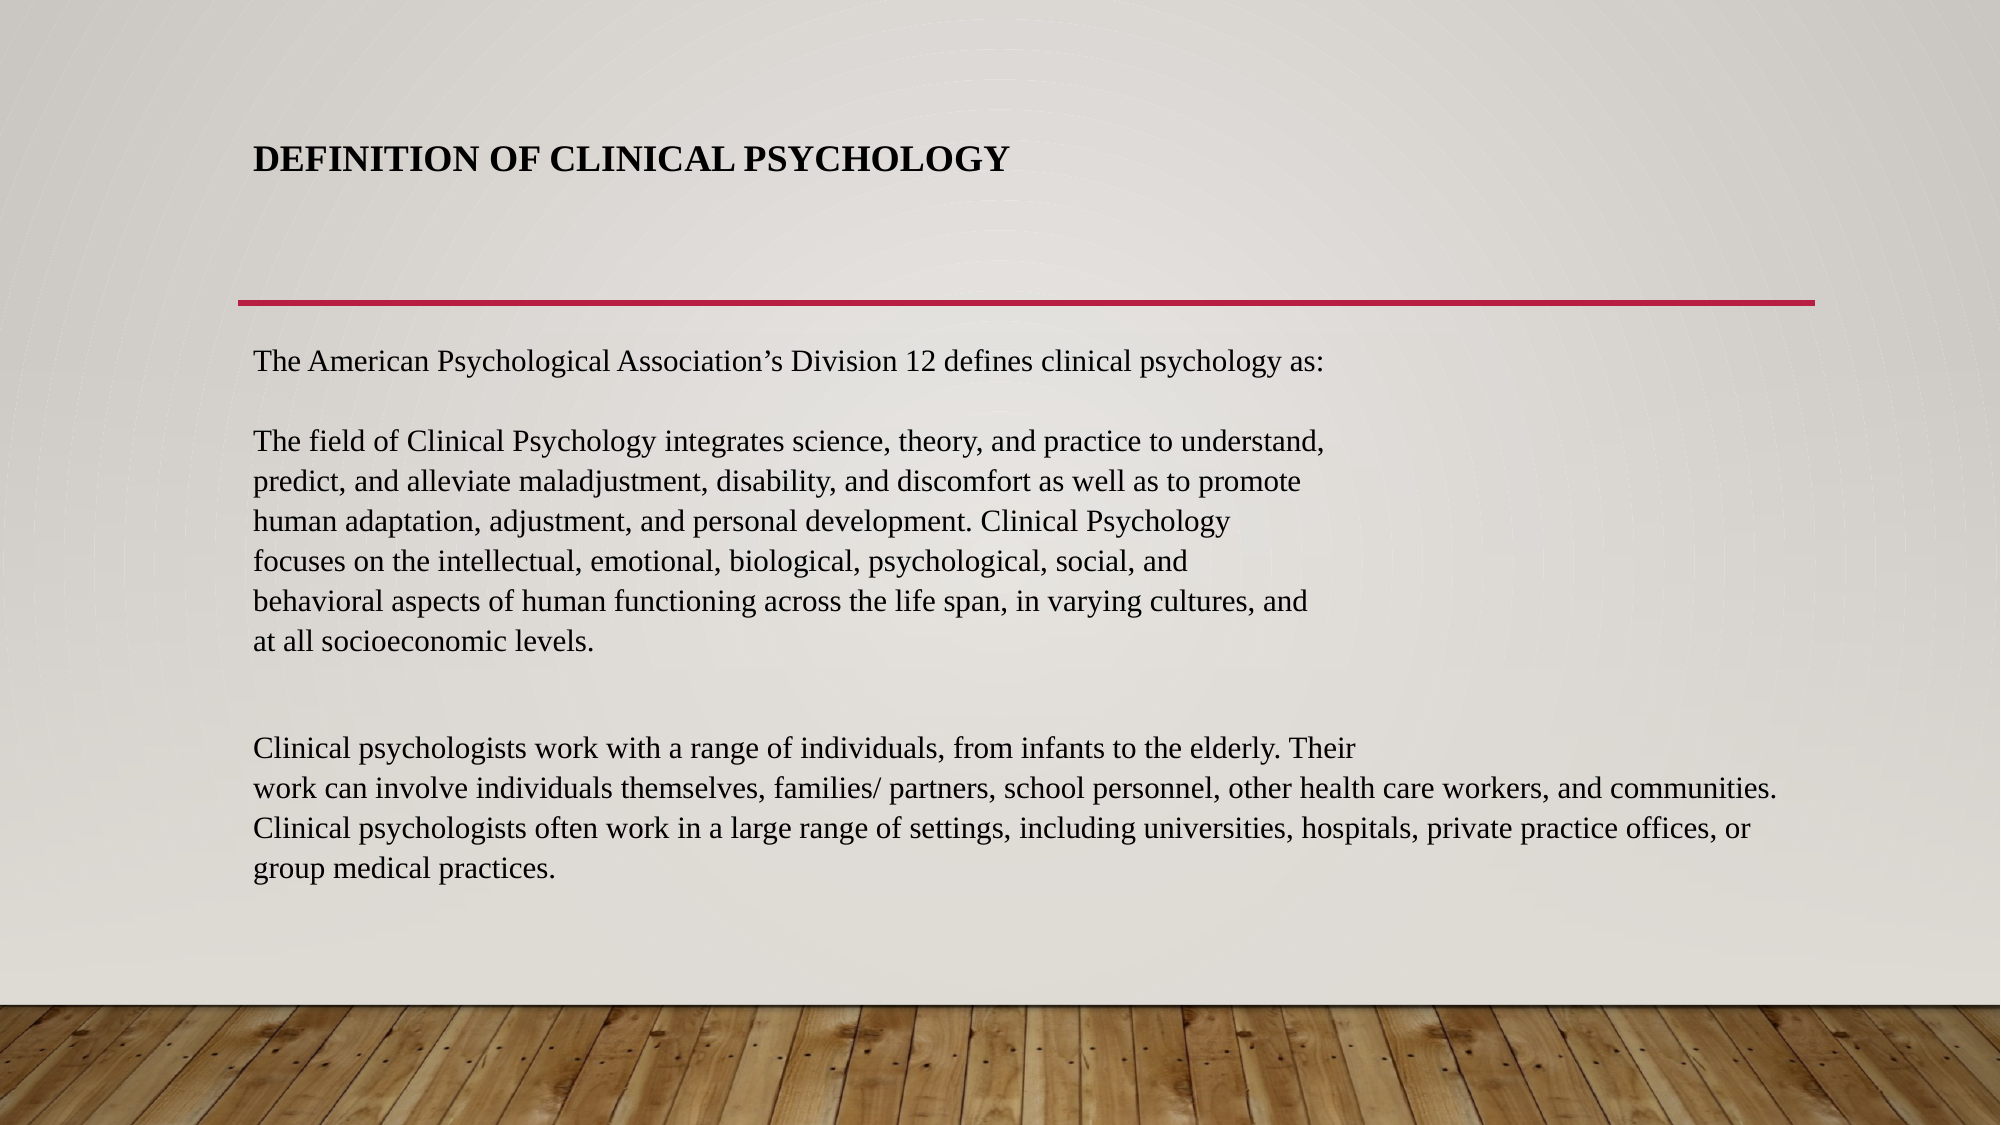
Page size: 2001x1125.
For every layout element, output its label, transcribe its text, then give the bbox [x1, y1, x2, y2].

title Definition of Clinical Psychology [238, 131, 1814, 305]
list The American Psychological Association’s Division 12 defines clinical psychology as: The field of Clinical Psychology integrates science, theory, and practice to understand, predict, and alleviate maladjustment, disability, and discomfort as well as to promote human adaptation, adjustment, and personal development. Clinical Psychology focuses on the intellectual, emotional, biological, psychological, social, and behavioral aspects of human functioning across the life span, in varying cultures, and at all socioeconomic levels. Clinical psychologists work with a range of individuals, from infants to the elderly. Their work can involve individuals themselves, families/ partners, school personnel, other health care workers, and communities. Clinical psychologists often work in a large range of settings, including universities, hospitals, private practice offices, or group medical practices. [238, 330, 1814, 897]
picture [0, 1005, 2000, 1125]
